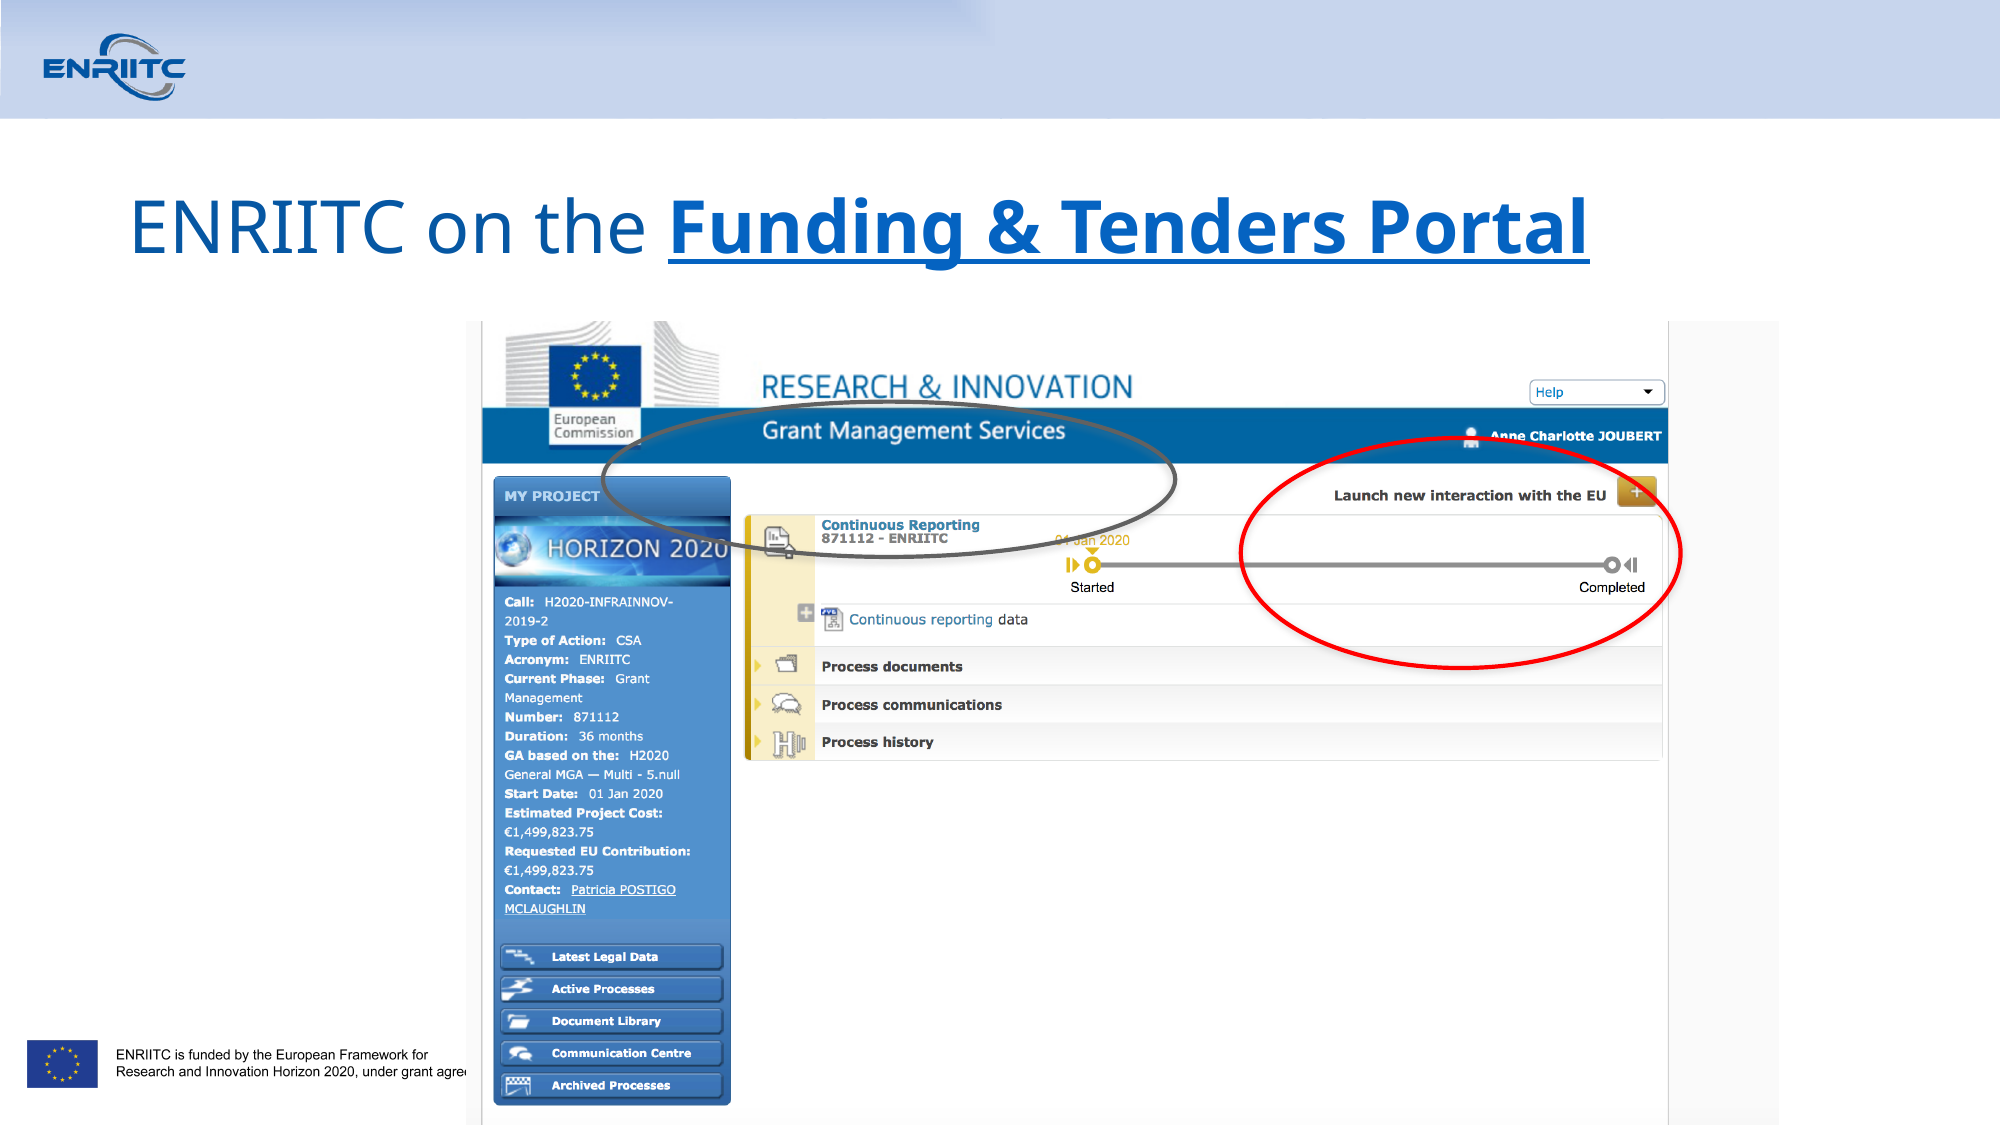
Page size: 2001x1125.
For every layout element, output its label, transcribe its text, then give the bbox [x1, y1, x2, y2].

picture [27, 321, 1779, 1125]
title ENRIITC on the Funding & Tenders Portal [114, 174, 1863, 280]
picture [43, 33, 186, 101]
